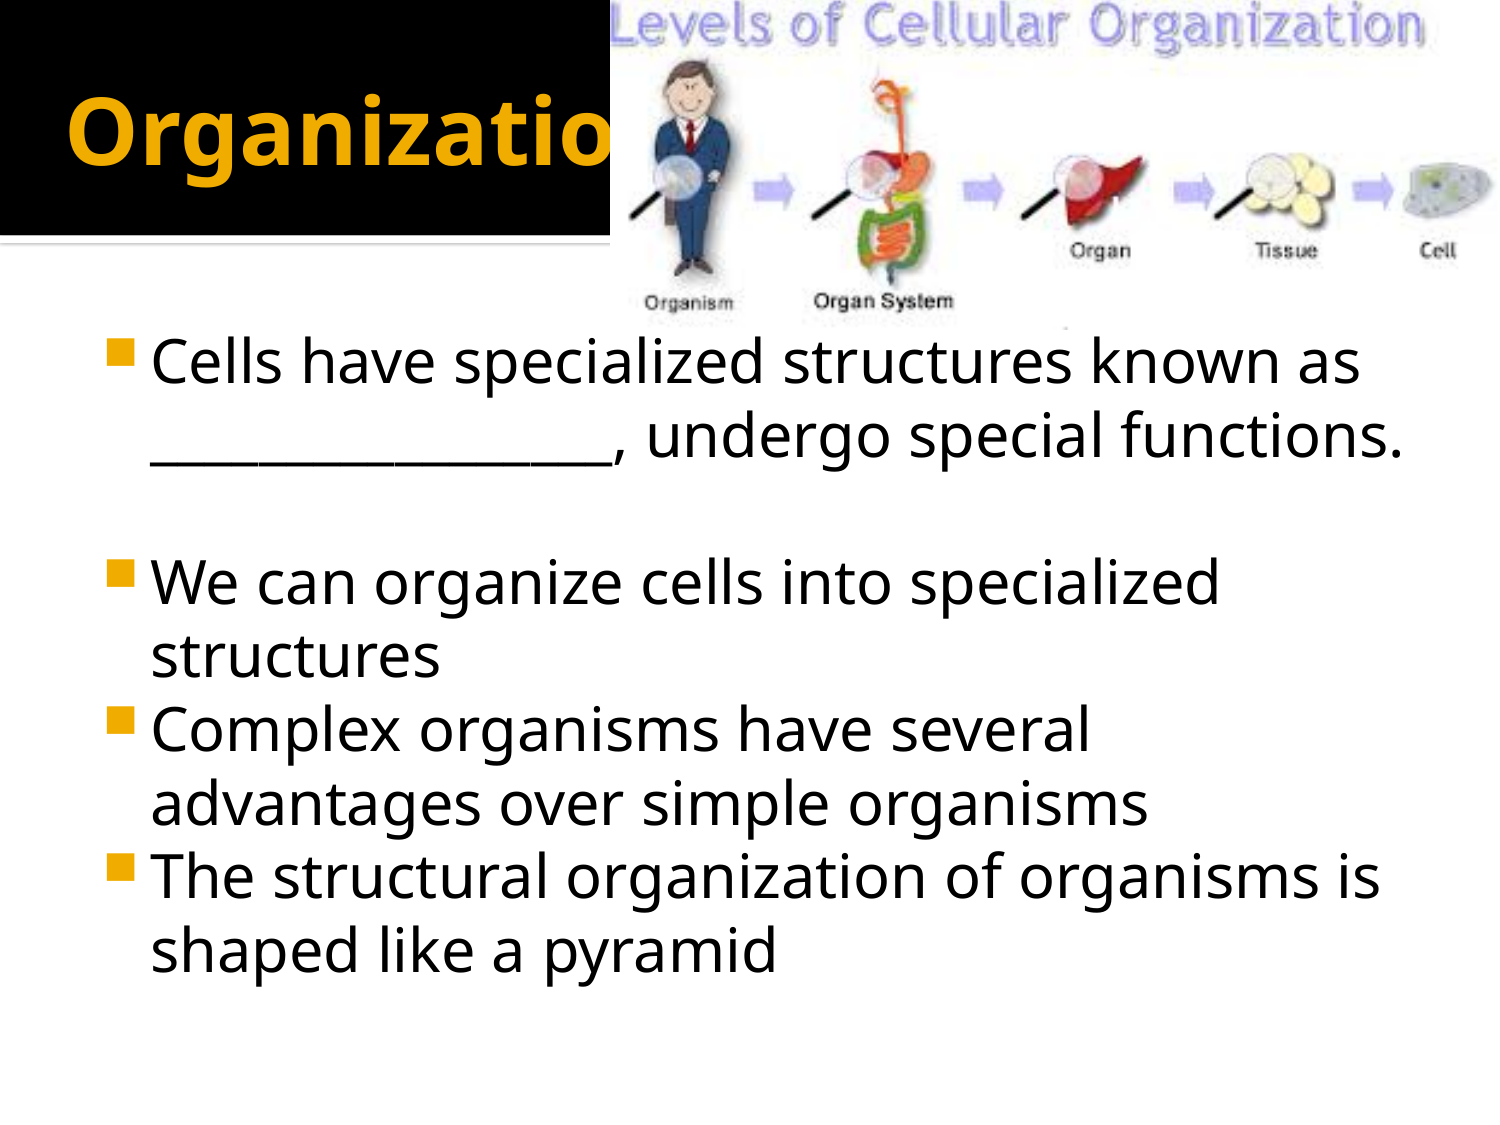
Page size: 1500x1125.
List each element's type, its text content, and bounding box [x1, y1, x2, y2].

title Organization [49, 25, 604, 231]
list Cells have specialized structures known as _________________, undergo special functions. We can organize cells into specialized structures Complex organisms have several advantages over simple organisms The structural organization of organisms is shaped like a pyramid [75, 307, 1425, 1066]
picture [610, 0, 1500, 331]
